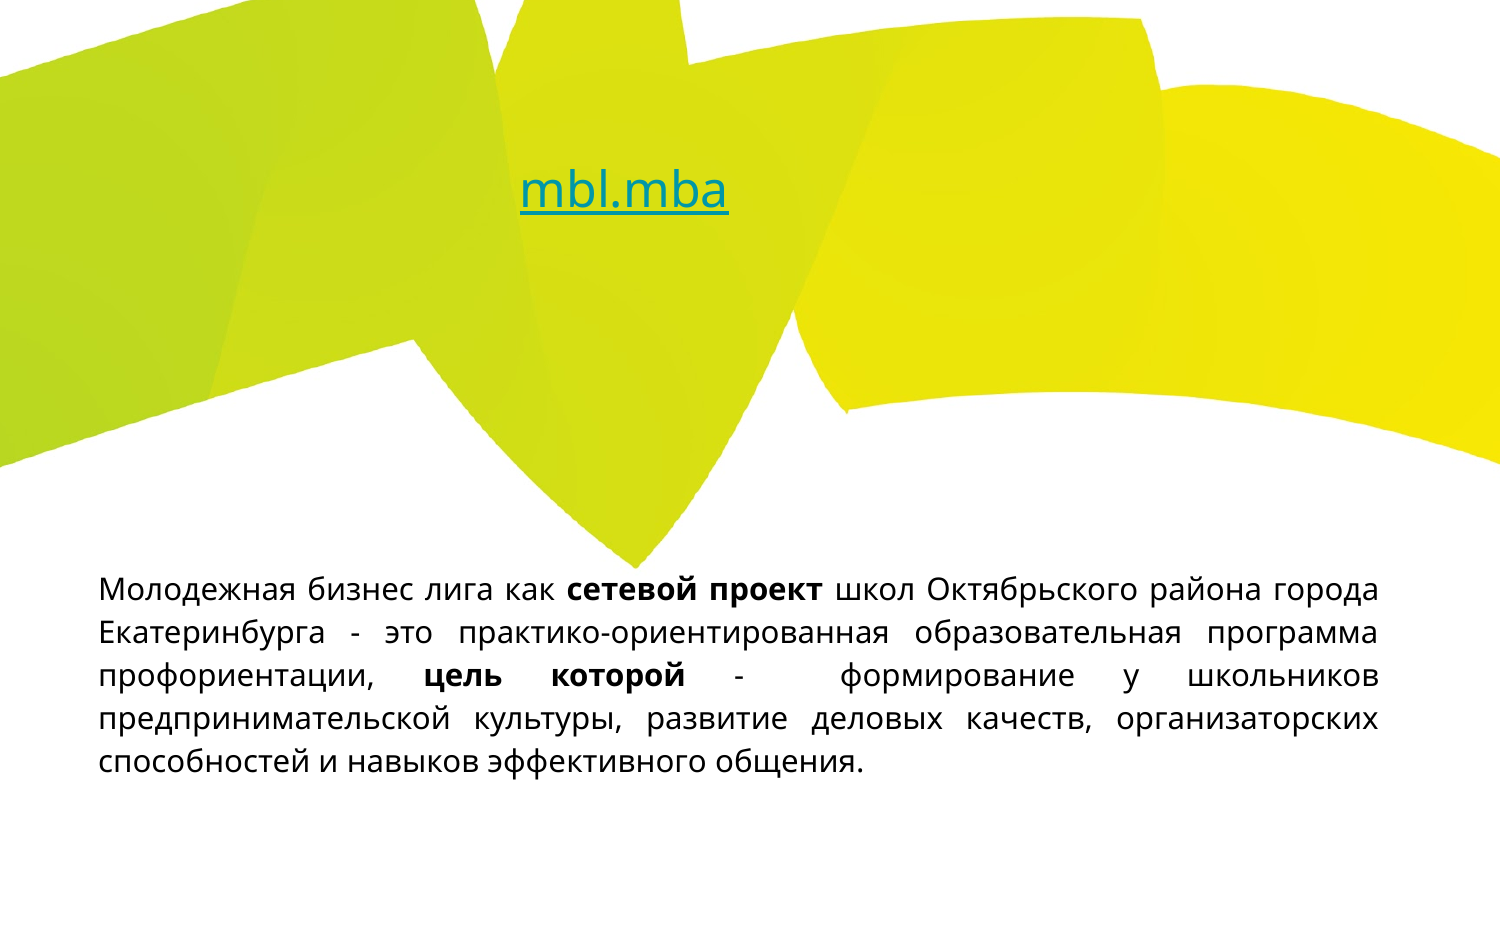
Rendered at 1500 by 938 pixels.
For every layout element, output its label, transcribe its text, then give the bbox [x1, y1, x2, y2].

text_box Молодежная бизнес лига как сетевой проект школ Октябрьского района города Екатеринбурга - это практико-ориентированная образовательная программа профориентации, цель которой - формирование у школьников предпринимательской культуры, развитие деловых качеств, организаторских способностей и навыков эффективного общения. [83, 585, 1439, 825]
picture [0, 0, 1500, 576]
